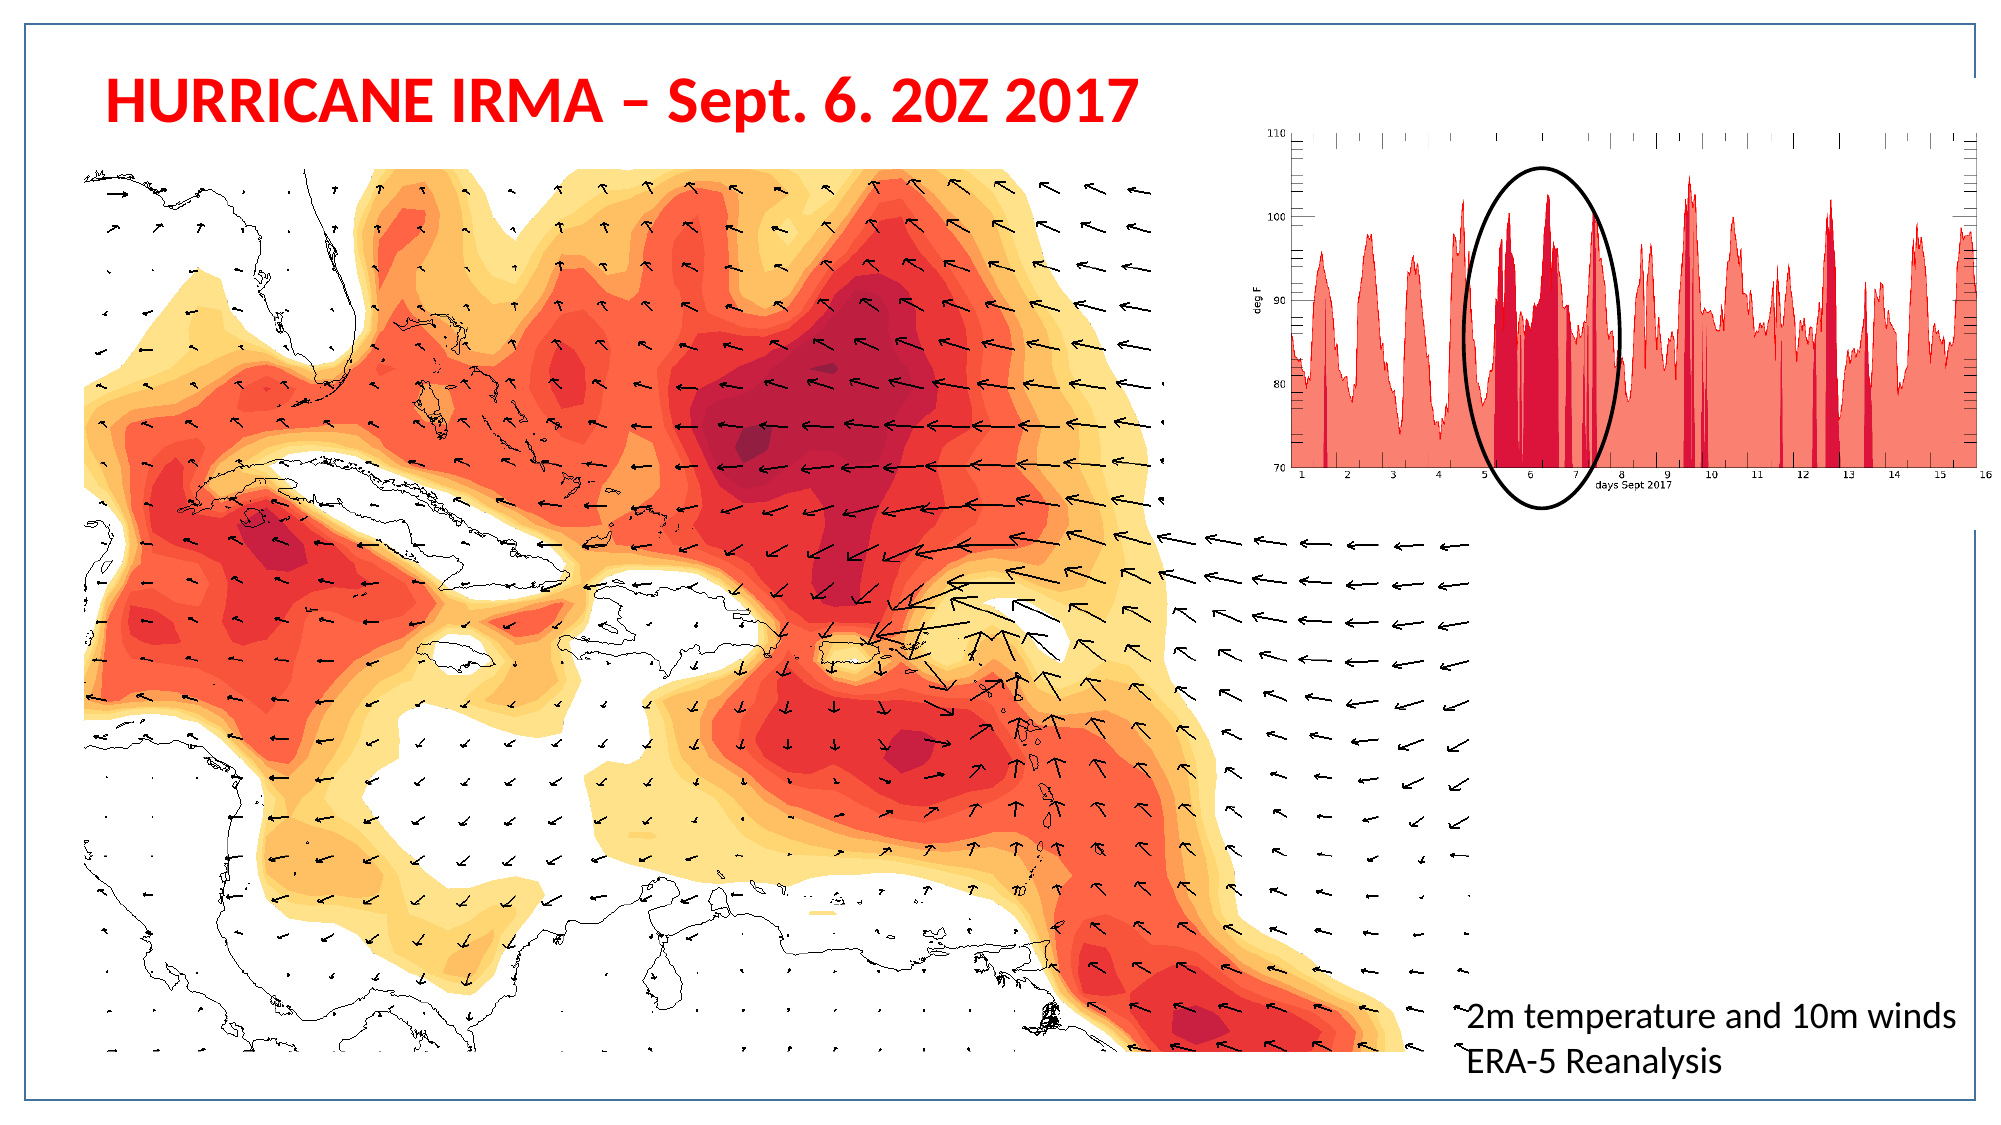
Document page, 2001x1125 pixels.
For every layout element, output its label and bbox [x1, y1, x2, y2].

text_box [1164, 78, 2000, 530]
picture [24, 23, 1976, 1102]
